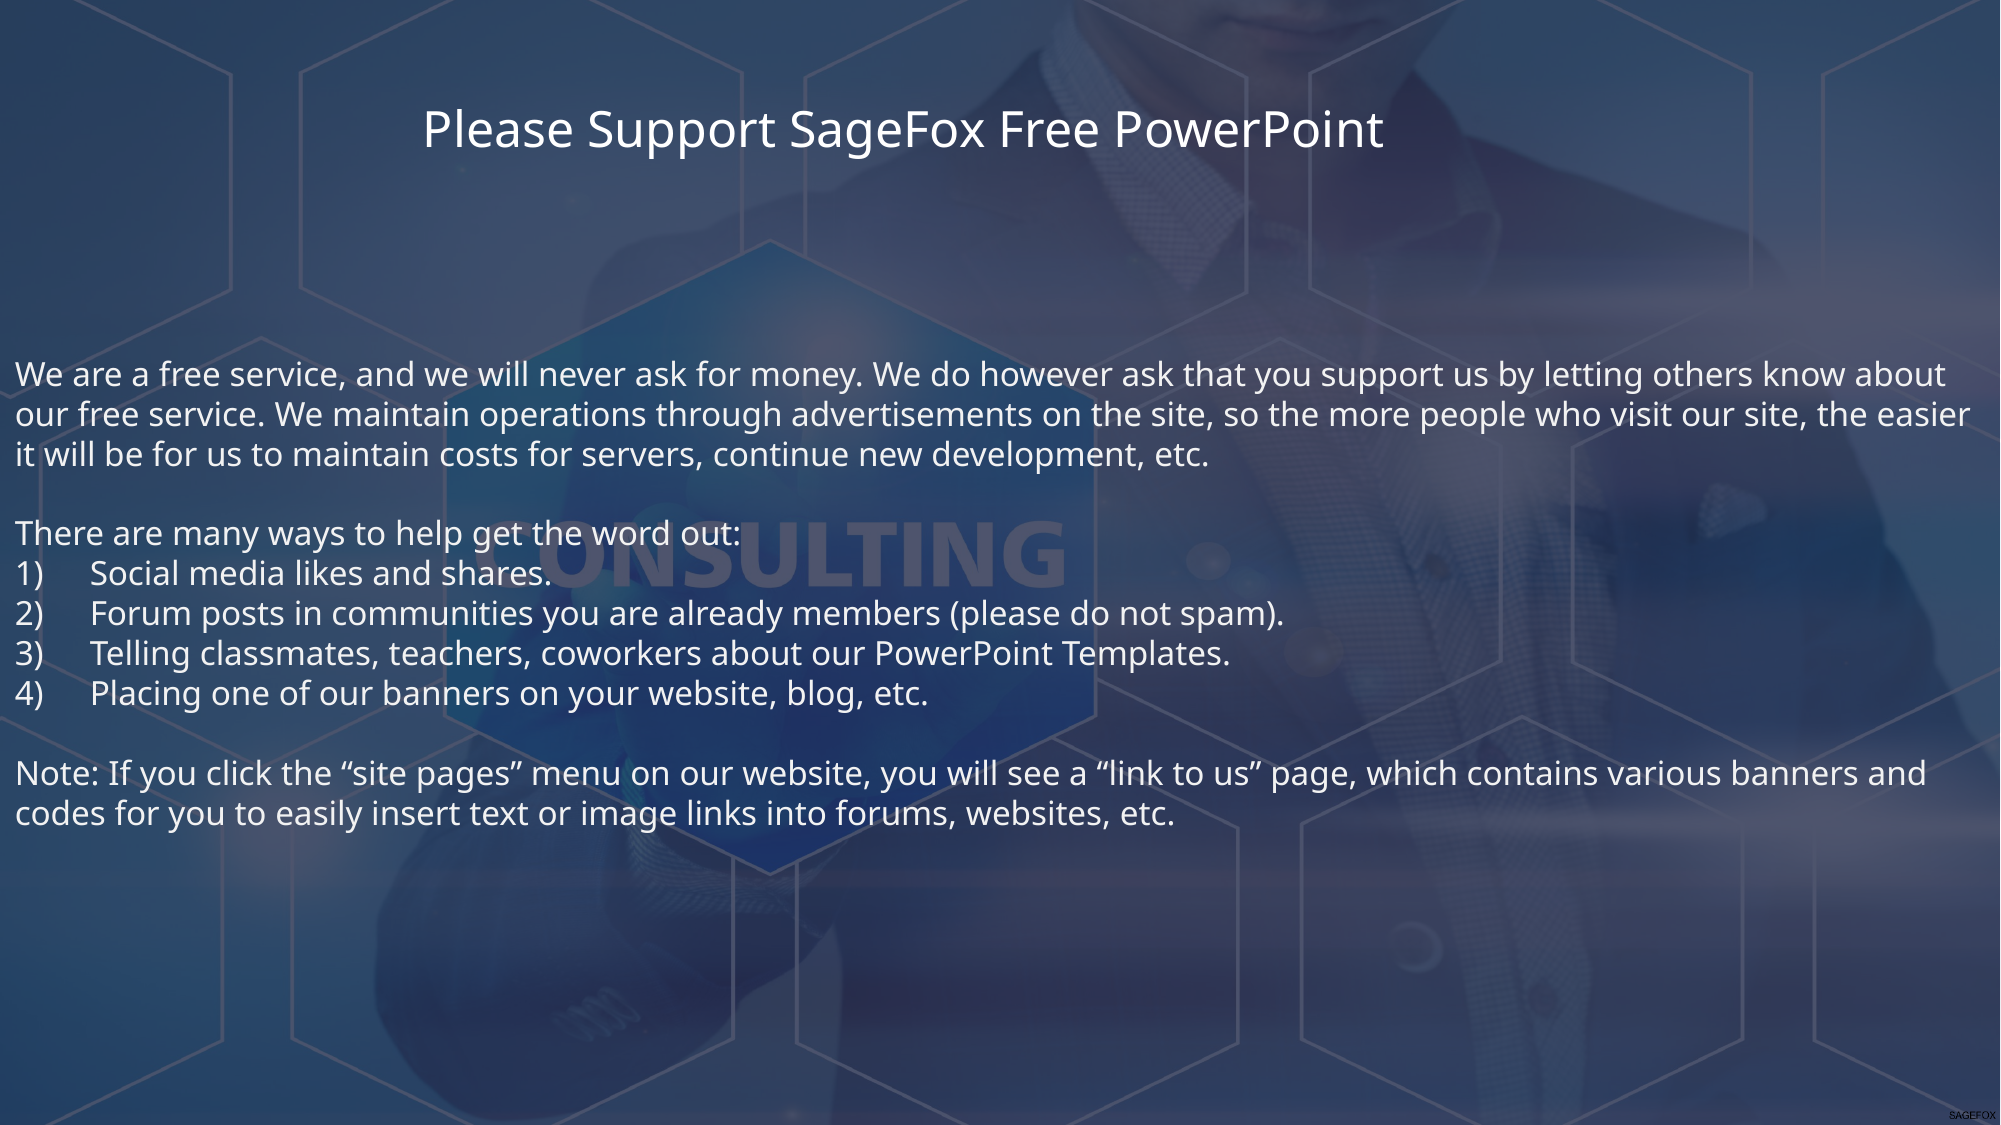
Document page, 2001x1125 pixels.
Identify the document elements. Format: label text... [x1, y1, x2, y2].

text_box We are a free service, and we will never ask for money. We do however ask that you support us by letting others know about our free service. We maintain operations through advertisements on the site, so the more people who visit our site, the easier it will be for us to maintain costs for servers, continue new development, etc. There are many ways to help get the word out: Social media likes and shares. Forum posts in communities you are already members (please do not spam). Telling classmates, teachers, coworkers about our PowerPoint Templates. Placing one of our banners on your website, blog, etc. Note: If you click the “site pages” menu on our website, you will see a “link to us” page, which contains various banners and codes for you to easily insert text or image links into forums, websites, etc. [0, 0, 2000, 1125]
title Please Support SageFox Free PowerPoint [363, 72, 1444, 190]
